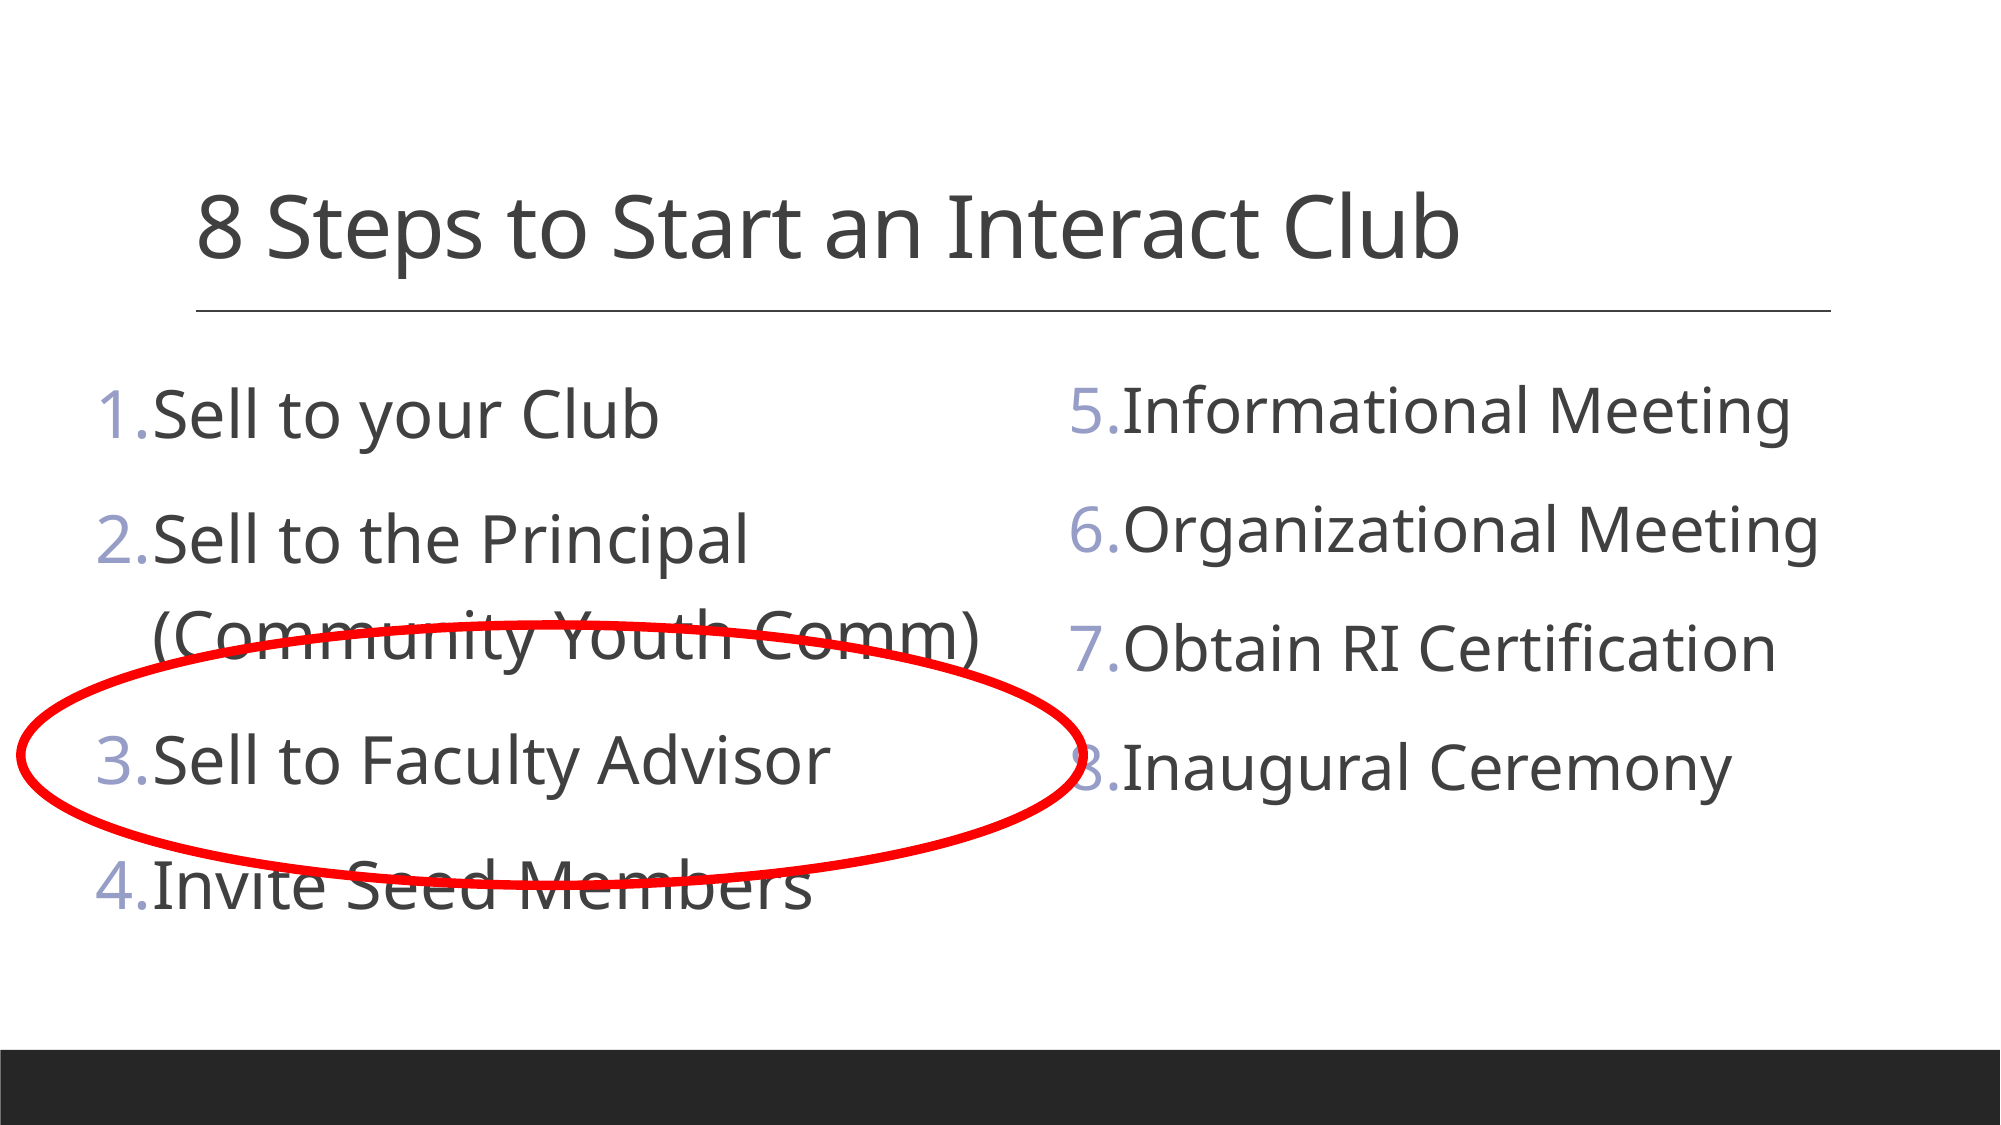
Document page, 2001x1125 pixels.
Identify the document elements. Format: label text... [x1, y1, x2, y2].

list Informational Meeting Organizational Meeting Obtain RI Certification Inaugural Ceremony [1068, 347, 1830, 963]
text_box [19, 623, 1085, 887]
list Sell to your Club Sell to the Principal (Community Youth Comm) Sell to Faculty Advisor Invite Seed Members [95, 347, 1000, 686]
title 8 Steps to Start an Interact Club [180, 47, 1830, 285]
list Sell to your Club Sell to the Principal (Community Youth Comm) Sell to Faculty Advisor Invite Seed Members [95, 824, 1000, 963]
